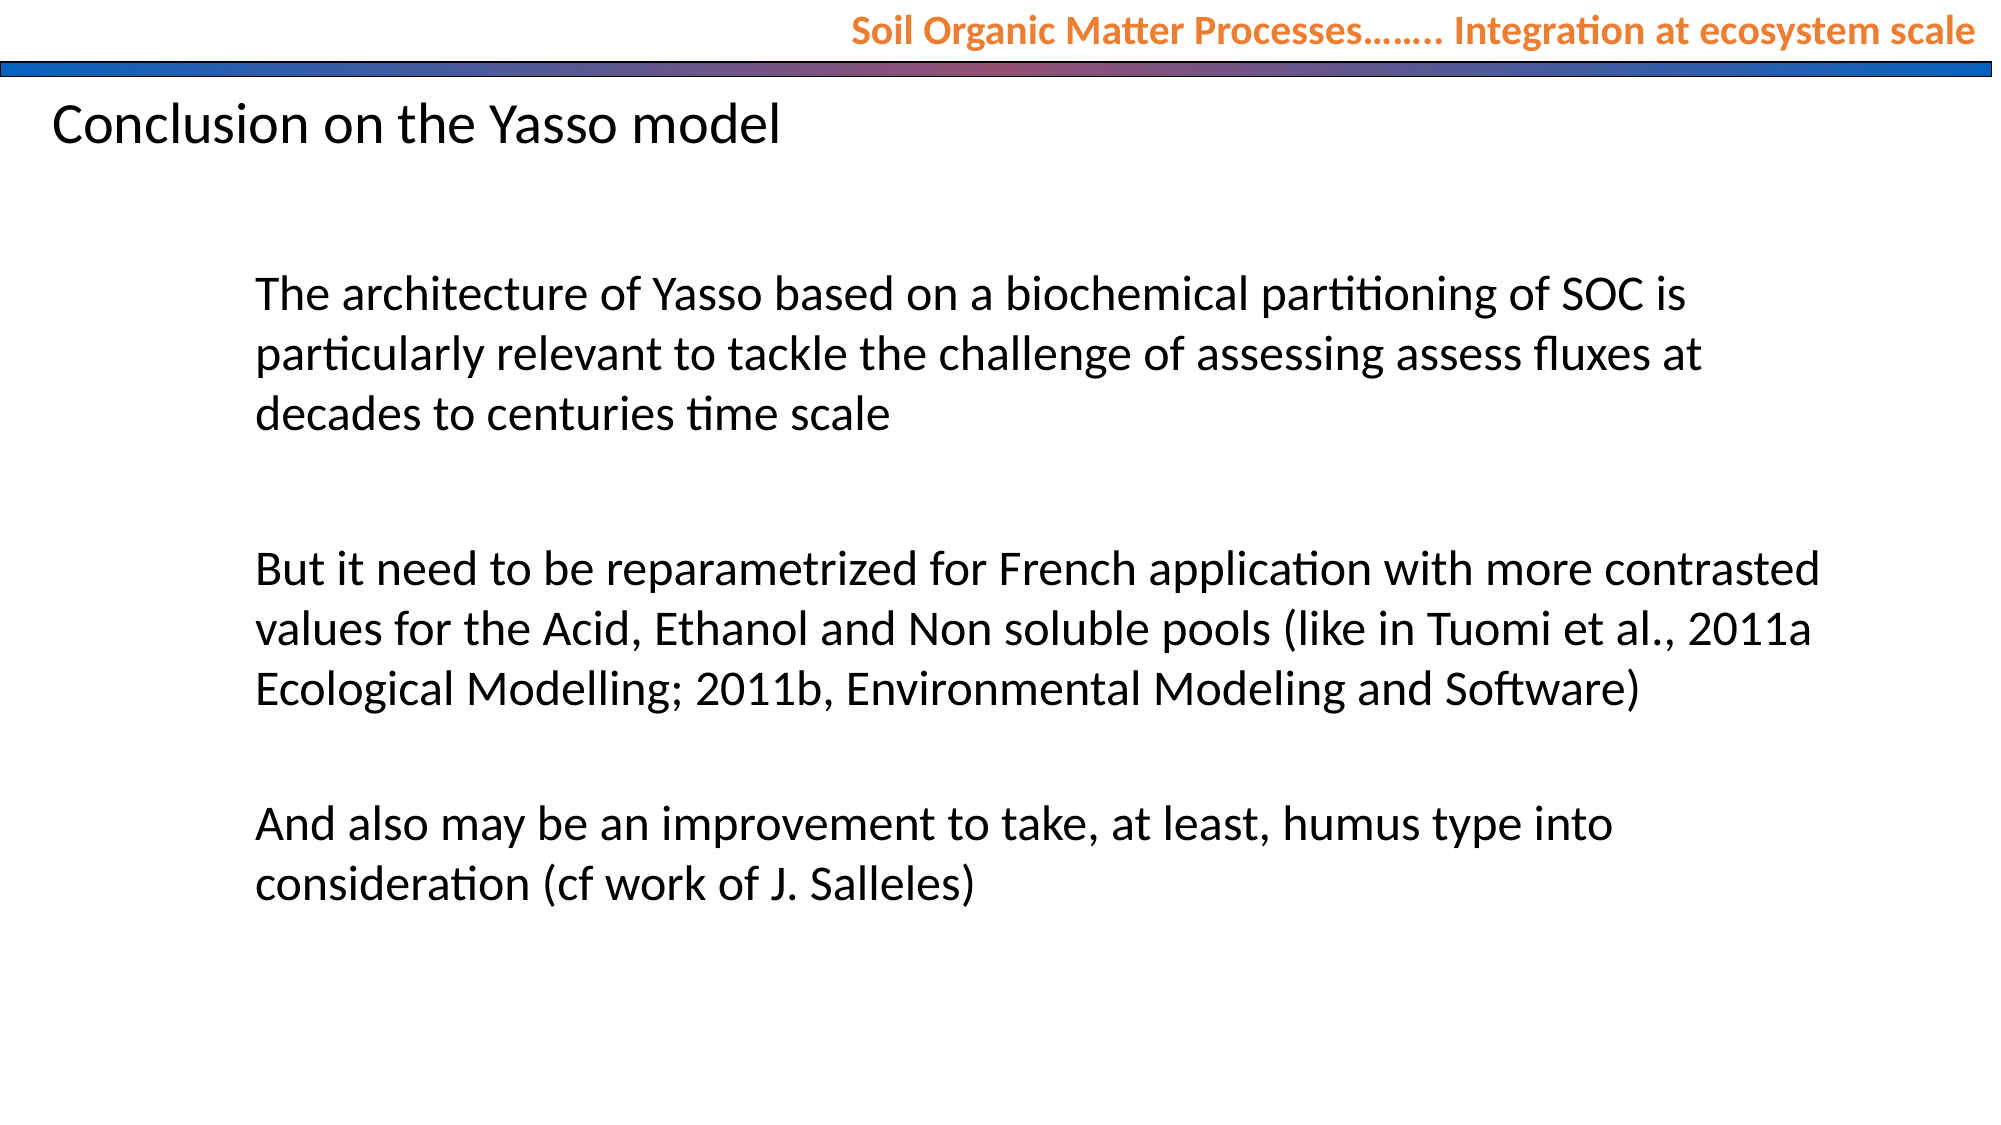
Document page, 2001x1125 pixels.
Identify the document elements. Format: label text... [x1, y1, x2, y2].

text_box [0, 62, 1992, 77]
text_box Soil Organic Matter Processes…….. Integration at ecosystem scale [0, 0, 1992, 61]
text_box The architecture of Yasso based on a biochemical partitioning of SOC is particularly relevant to tackle the challenge of assessing assess fluxes at decades to centuries time scale [240, 252, 1894, 448]
text_box Conclusion on the Yasso model [37, 77, 798, 163]
text_box And also may be an improvement to take, at least, humus type into consideration (cf work of J. Salleles) [240, 783, 1894, 919]
text_box But it need to be reparametrized for French application with more contrasted values for the Acid, Ethanol and Non soluble pools (like in Tuomi et al., 2011a Ecological Modelling; 2011b, Environmental Modeling and Software) [240, 528, 1894, 723]
